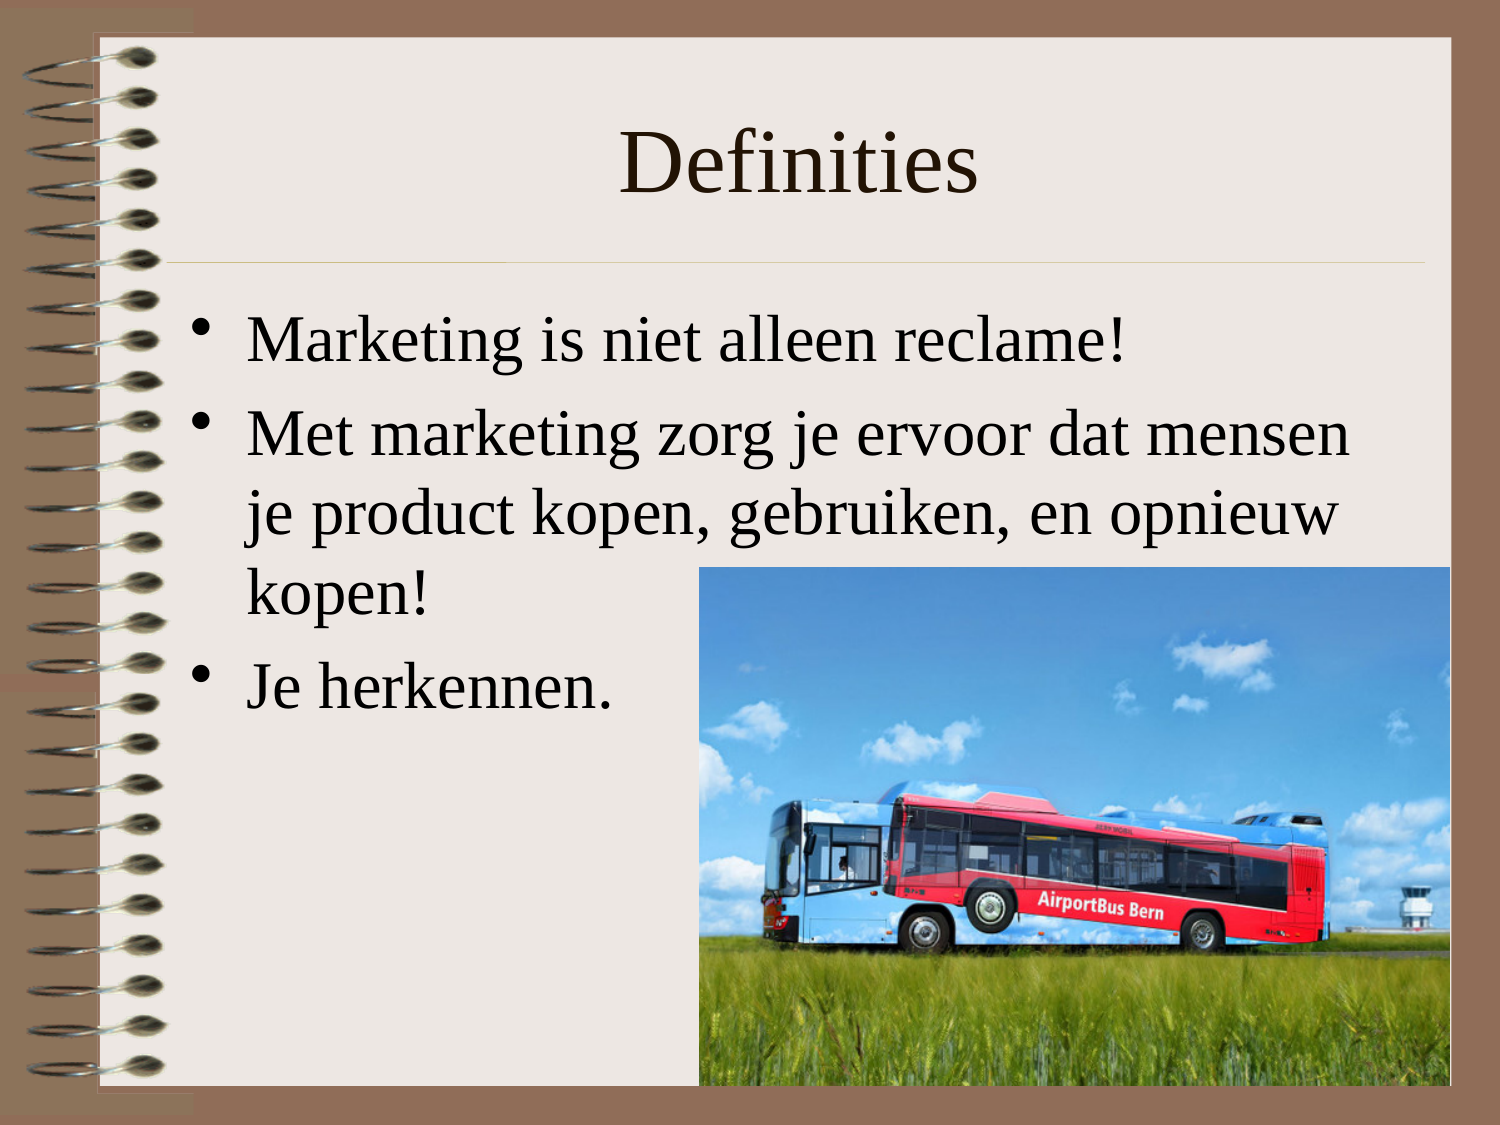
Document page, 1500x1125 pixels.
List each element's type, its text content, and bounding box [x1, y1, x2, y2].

title Definities [174, 62, 1425, 250]
picture [0, 8, 194, 674]
picture [0, 692, 194, 1115]
list Marketing is niet alleen reclame! Met marketing zorg je ervoor dat mensen je product kopen, gebruiken, en opnieuw kopen! Je herkennen. [174, 287, 1425, 1025]
picture [699, 566, 1451, 1087]
